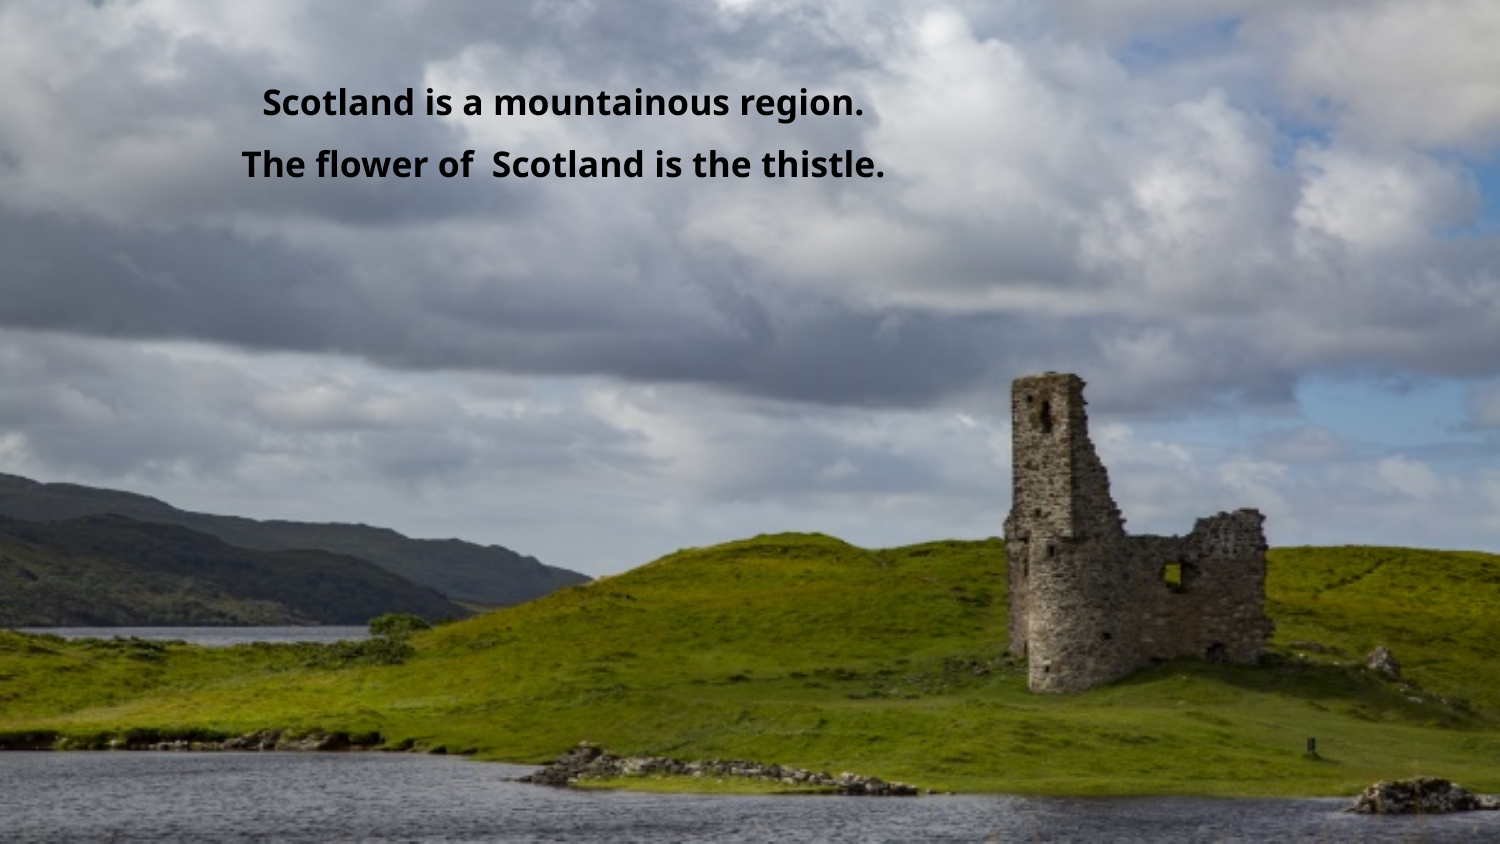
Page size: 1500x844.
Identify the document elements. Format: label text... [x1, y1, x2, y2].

picture [0, 0, 1500, 844]
text_box Scotland is a mountainous region. The flower of Scotland is the thistle. [35, 58, 1092, 200]
